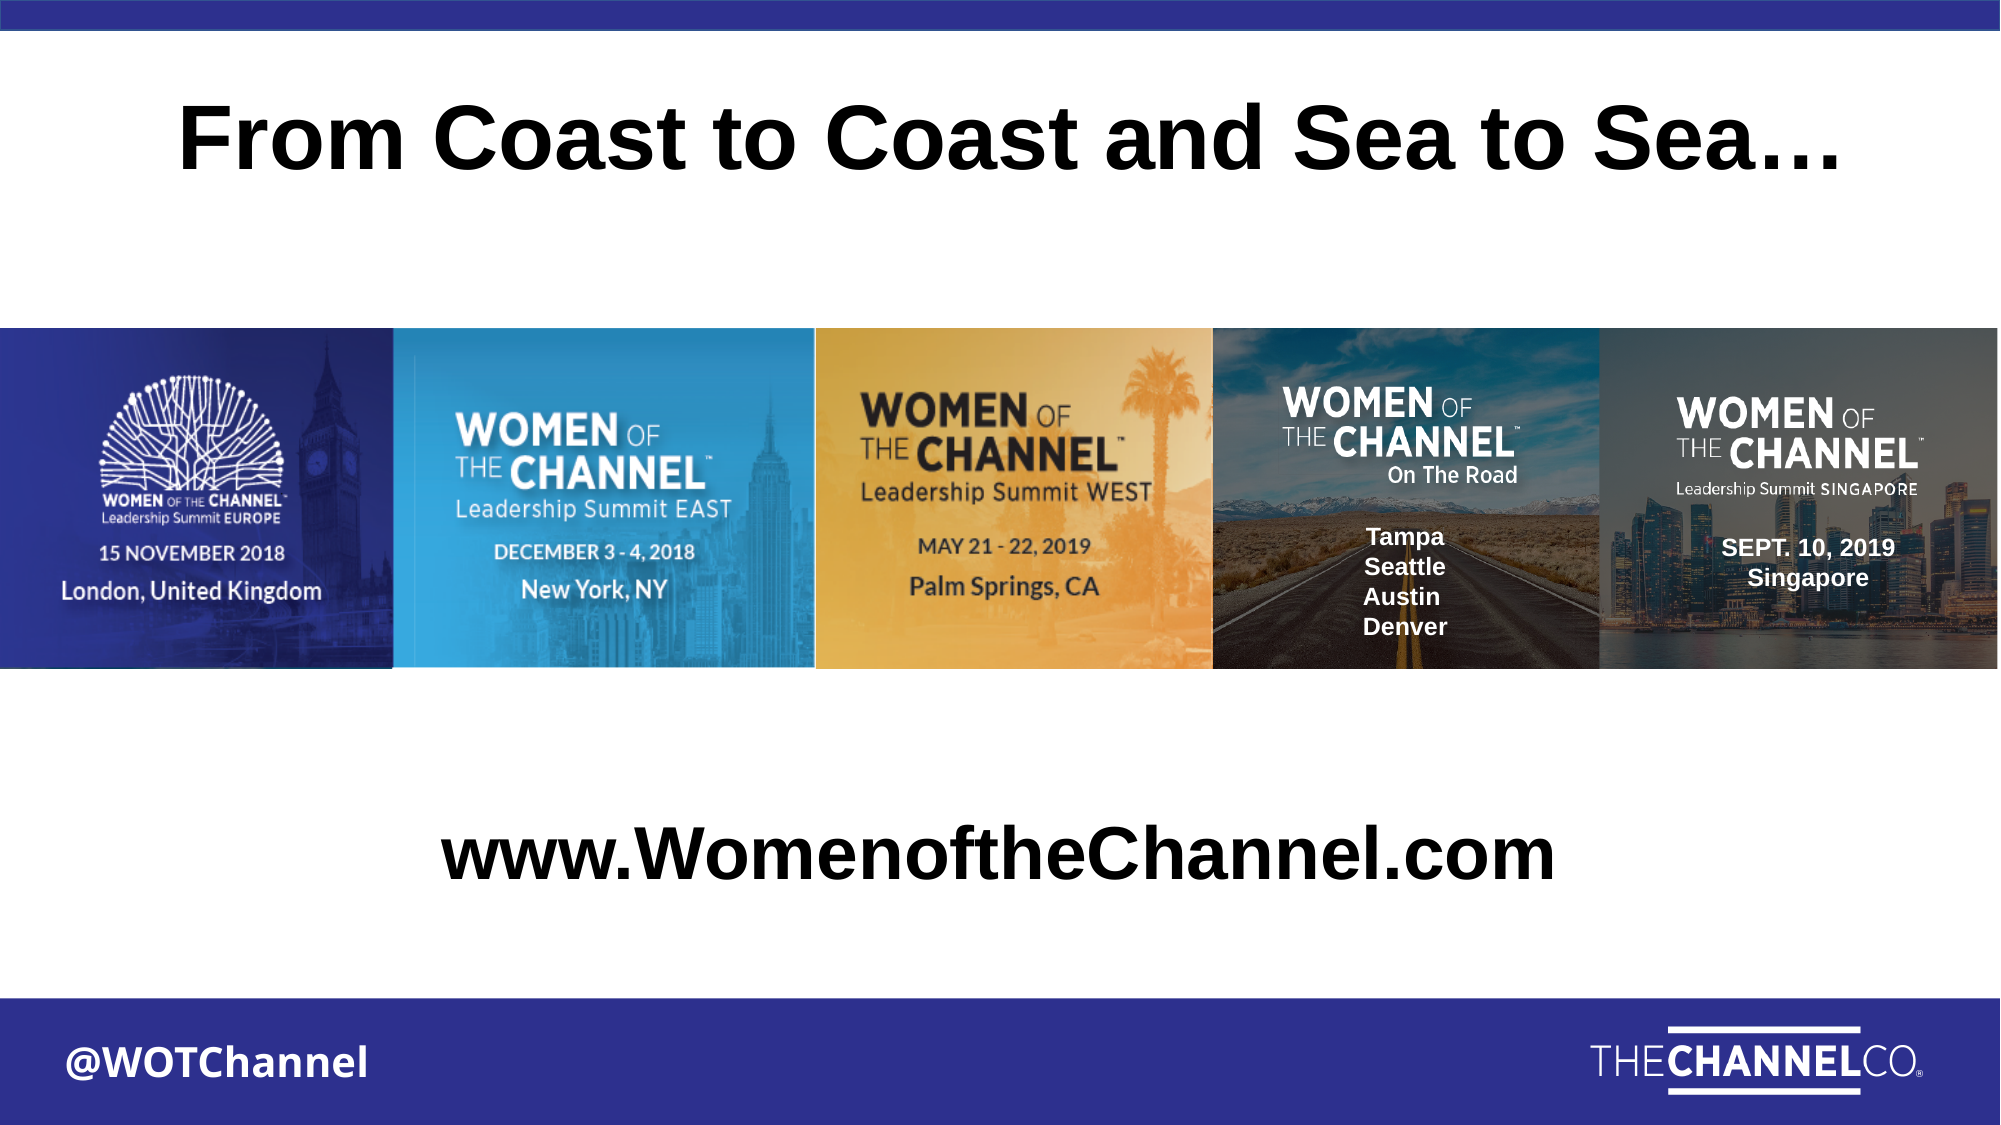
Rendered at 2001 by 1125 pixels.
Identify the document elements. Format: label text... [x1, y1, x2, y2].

text_box From Coast to Coast and Sea to Sea… [142, 70, 1886, 196]
text_box [0, 0, 2000, 31]
picture [1590, 1026, 1923, 1095]
text_box www.WomenoftheChannel.com [386, 797, 1614, 902]
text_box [0, 328, 2000, 669]
